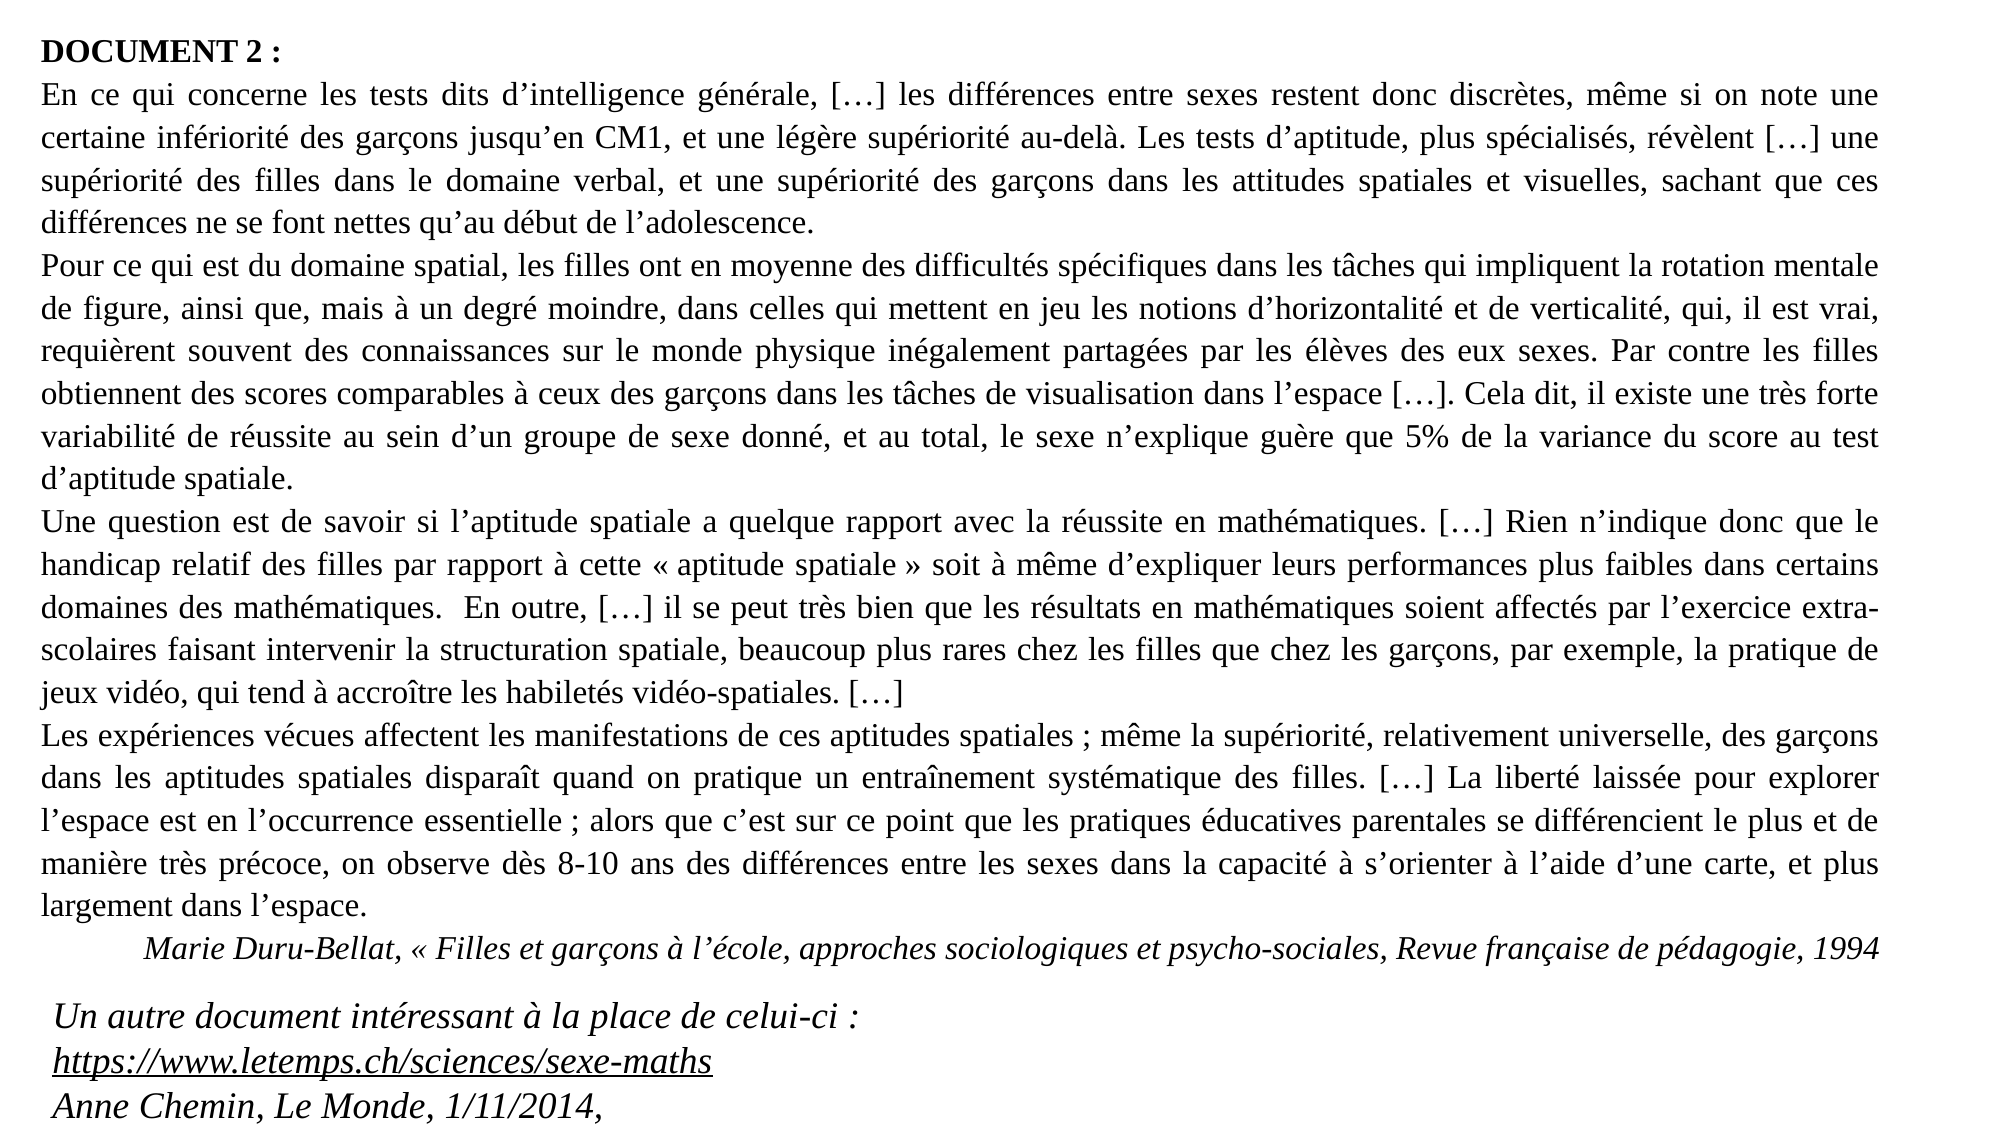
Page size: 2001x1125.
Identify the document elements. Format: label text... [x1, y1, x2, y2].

text_box Un autre document intéressant à la place de celui-ci : https://www.letemps.ch/sciences/sexe-maths Anne Chemin, Le Monde, 1/11/2014, [37, 983, 1220, 1125]
text_box DOCUMENT 2 : En ce qui concerne les tests dits d’intelligence générale, […] les différences entre sexes restent donc discrètes, même si on note une certaine infériorité des garçons jusqu’en CM1, et une légère supériorité au-delà. Les tests d’aptitude, plus spécialisés, révèlent […] une supériorité des filles dans le domaine verbal, et une supériorité des garçons dans les attitudes spatiales et visuelles, sachant que ces différences ne se font nettes qu’au début de l’adolescence. Pour ce qui est du domaine spatial, les filles ont en moyenne des difficultés spécifiques dans les tâches qui impliquent la rotation mentale de figure, ainsi que, mais à un degré moindre, dans celles qui mettent en jeu les notions d’horizontalité et de verticalité, qui, il est vrai, requièrent souvent des connaissances sur le monde physique inégalement partagées par les élèves des eux sexes. Par contre les filles obtiennent des scores comparables à ceux des garçons dans les tâches de visualisation dans l’espace […]. Cela dit, il existe une très forte variabilité de réussite au sein d’un groupe de sexe donné, et au total, le sexe n’explique guère que 5% de la variance du score au test d’aptitude spatiale. Une question est de savoir si l’aptitude spatiale a quelque rapport avec la réussite en mathématiques. […] Rien n’indique donc que le handicap relatif des filles par rapport à cette « aptitude spatiale » soit à même d’expliquer leurs performances plus faibles dans certains domaines des mathématiques. En outre, […] il se peut très bien que les résultats en mathématiques soient affectés par l’exercice extra-scolaires faisant intervenir la structuration spatiale, beaucoup plus rares chez les filles que chez les garçons, par exemple, la pratique de jeux vidéo, qui tend à accroître les habiletés vidéo-spatiales. […] Les expériences vécues affectent les manifestations de ces aptitudes spatiales ; même la supériorité, relativement universelle, des garçons dans les aptitudes spatiales disparaît quand on pratique un entraînement systématique des filles. […] La liberté laissée pour explorer l’espace est en l’occurrence essentielle ; alors que c’est sur ce point que les pratiques éducatives parentales se différencient le plus et de manière très précoce, on observe dès 8-10 ans des différences entre les sexes dans la capacité à s’orienter à l’aide d’une carte, et plus largement dans l’espace. Marie Duru-Bellat, « Filles et garçons à l’école, approches sociologiques et psycho-sociales, Revue française de pédagogie, 1994 [26, 19, 1898, 974]
